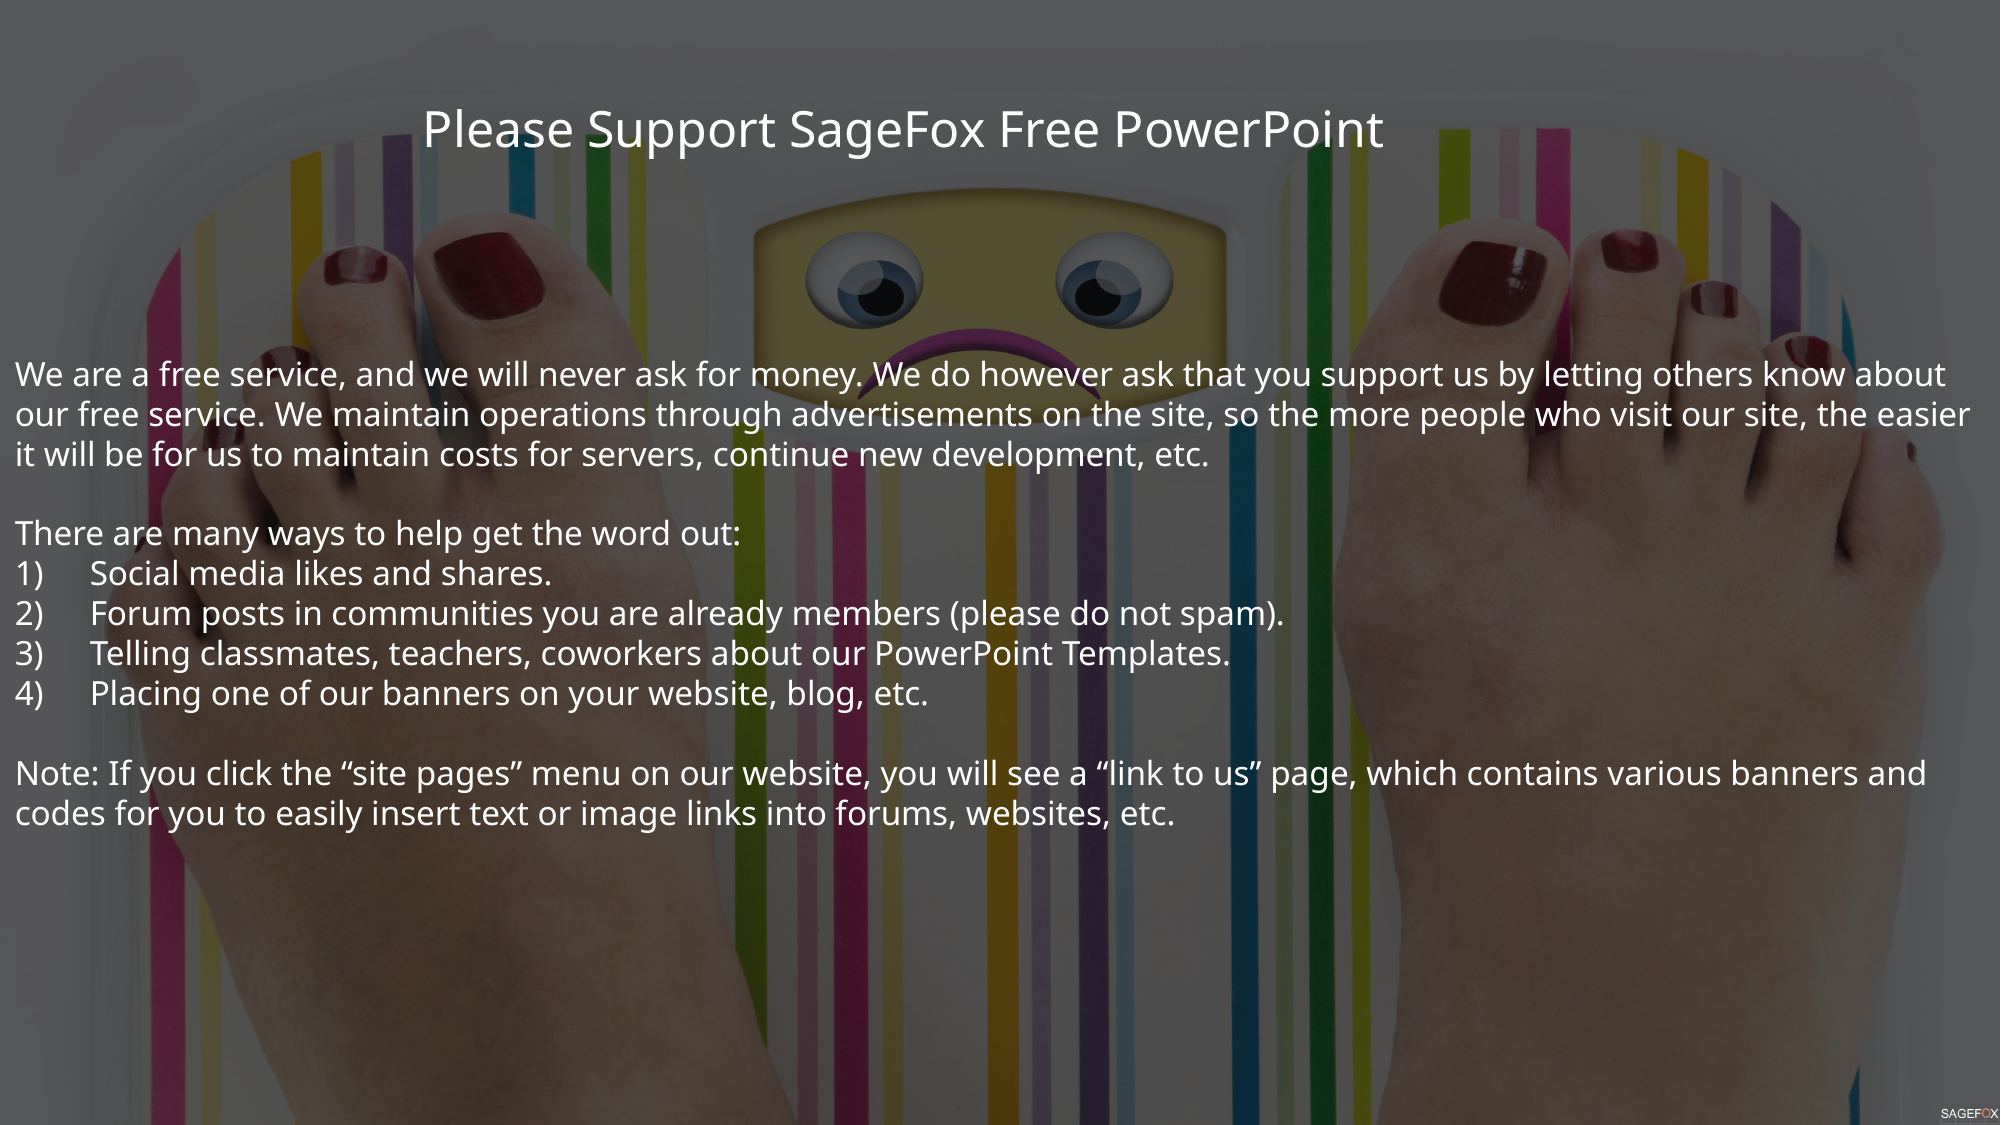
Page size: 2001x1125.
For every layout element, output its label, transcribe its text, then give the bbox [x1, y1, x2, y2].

title Please Support SageFox Free PowerPoint [363, 72, 1444, 190]
text_box We are a free service, and we will never ask for money. We do however ask that you support us by letting others know about our free service. We maintain operations through advertisements on the site, so the more people who visit our site, the easier it will be for us to maintain costs for servers, continue new development, etc. There are many ways to help get the word out: Social media likes and shares. Forum posts in communities you are already members (please do not spam). Telling classmates, teachers, coworkers about our PowerPoint Templates. Placing one of our banners on your website, blog, etc. Note: If you click the “site pages” menu on our website, you will see a “link to us” page, which contains various banners and codes for you to easily insert text or image links into forums, websites, etc. [0, 0, 2000, 1125]
